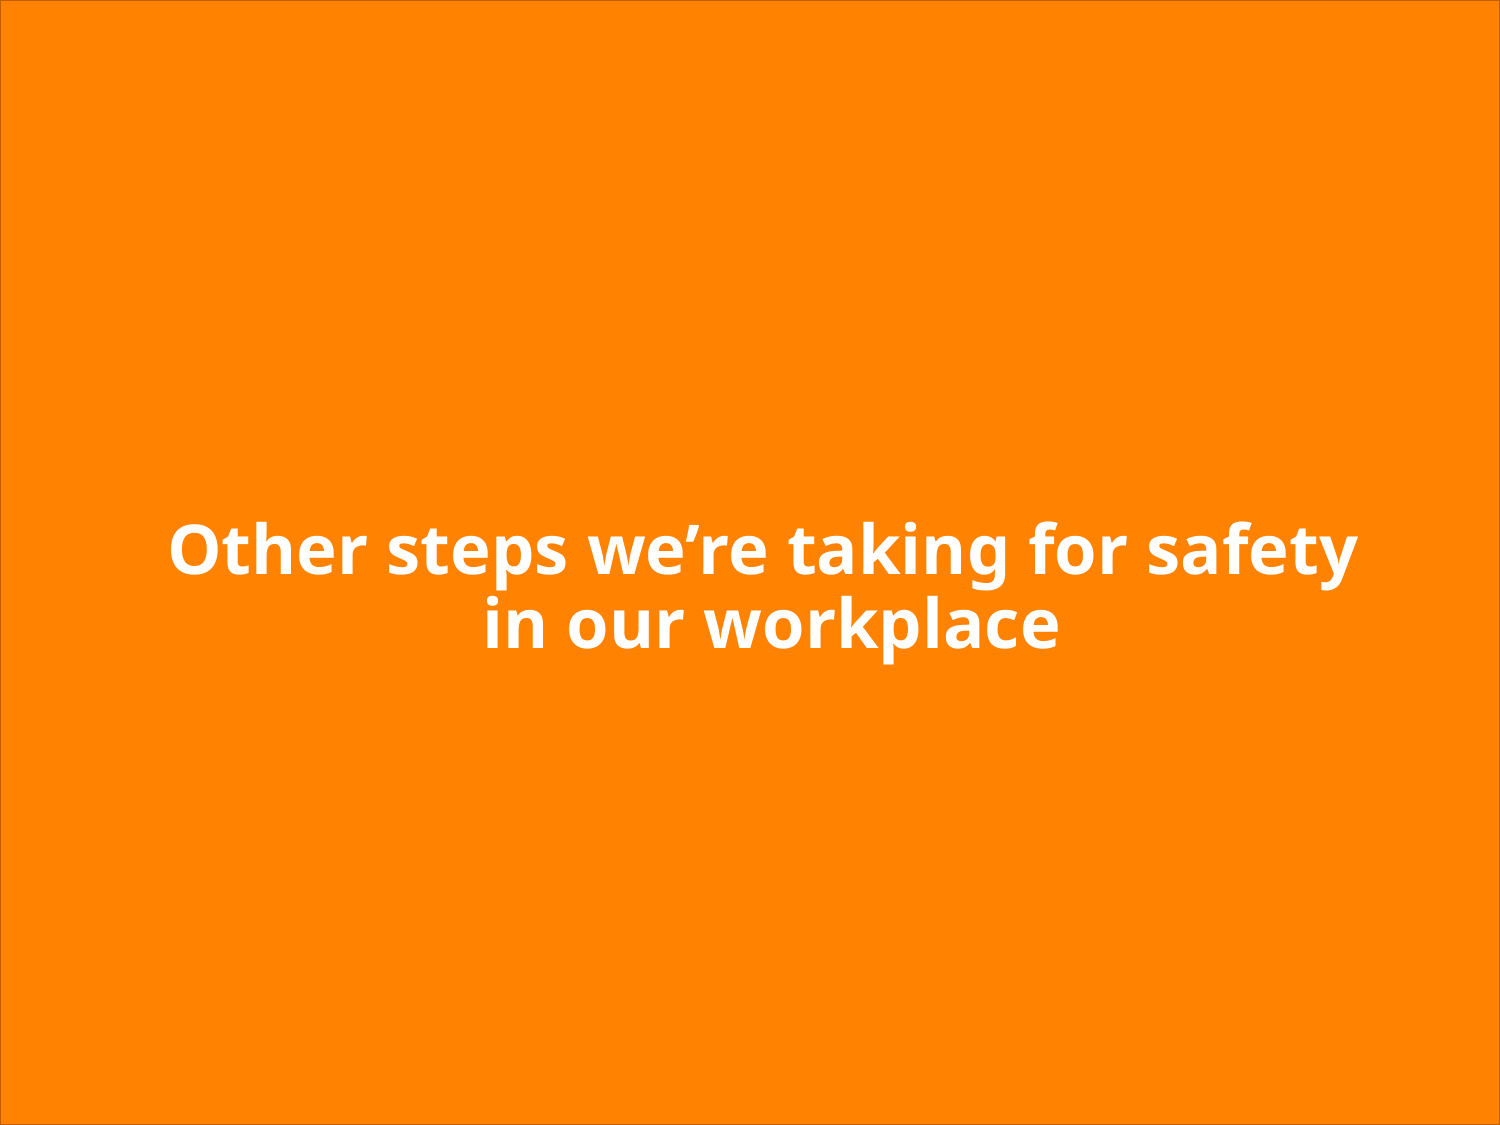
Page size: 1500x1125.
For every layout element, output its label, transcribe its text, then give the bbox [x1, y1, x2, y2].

text_box Other steps we’re taking for safety in our workplace [125, 507, 1420, 726]
